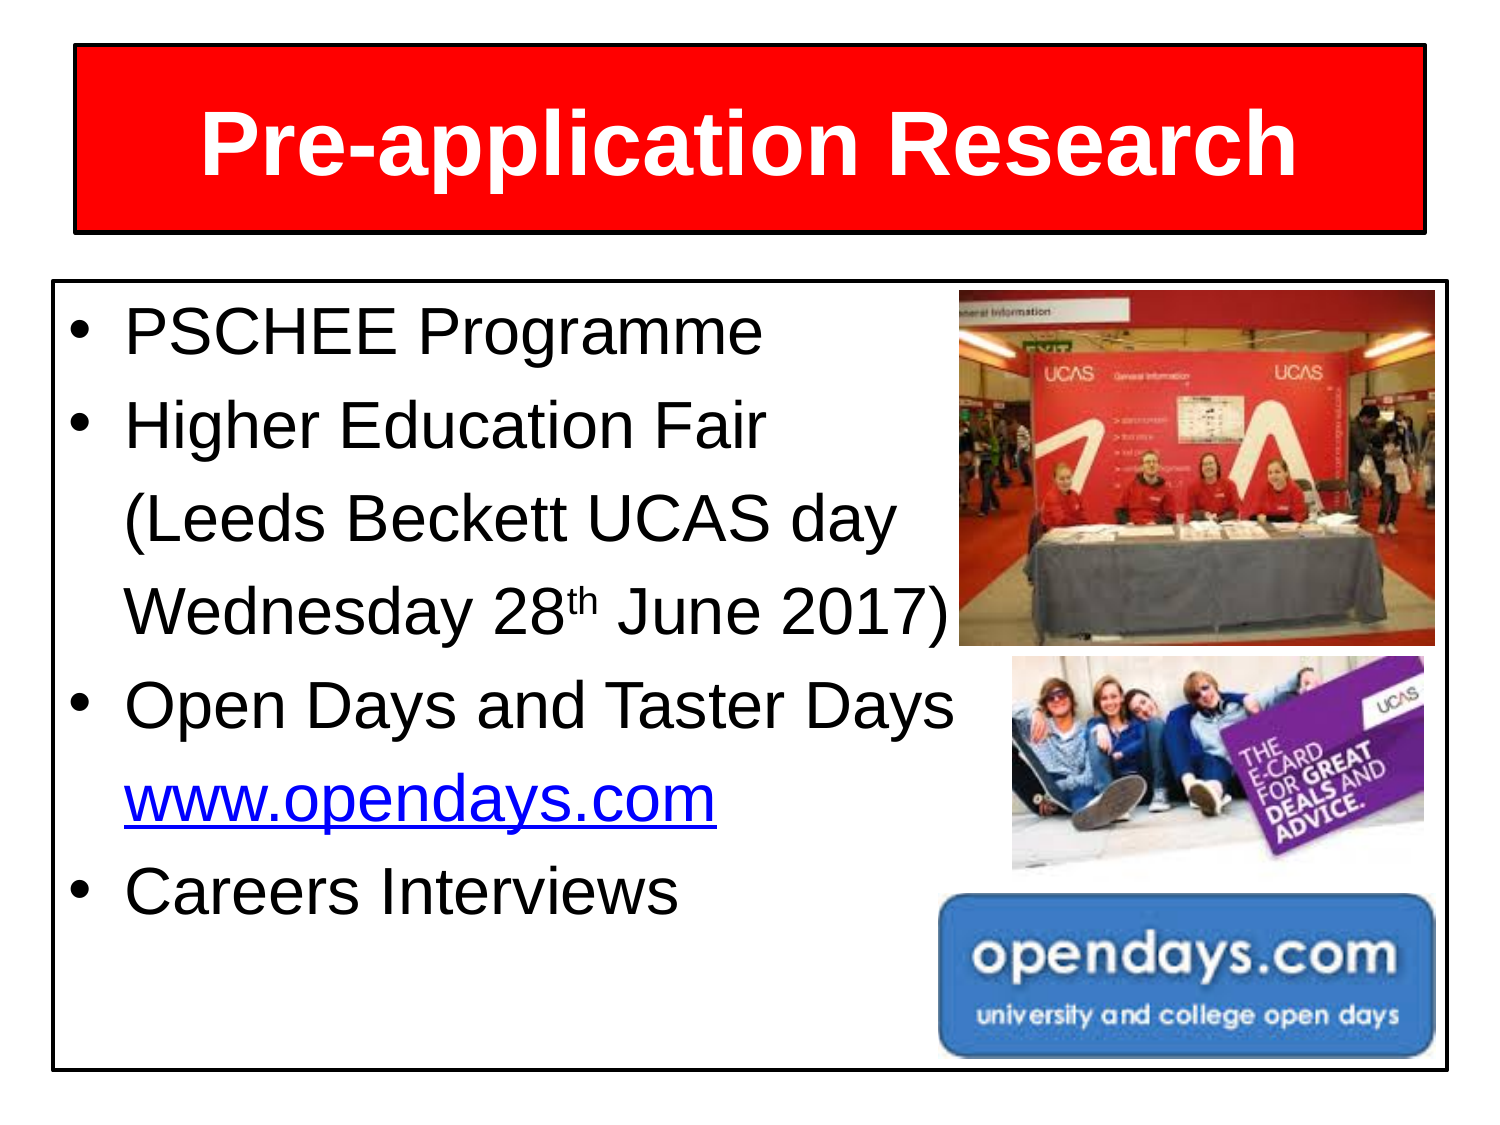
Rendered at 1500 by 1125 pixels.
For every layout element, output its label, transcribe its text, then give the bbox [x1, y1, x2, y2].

title Pre-application Research [75, 45, 1425, 233]
list PSCHEE Programme Higher Education Fair (Leeds Beckett UCAS day Wednesday 28th June 2017) Open Days and Taster Days www.opendays.com Careers Interviews [53, 280, 1447, 1071]
picture [959, 290, 1435, 646]
picture [1011, 656, 1424, 882]
picture [938, 892, 1436, 1059]
